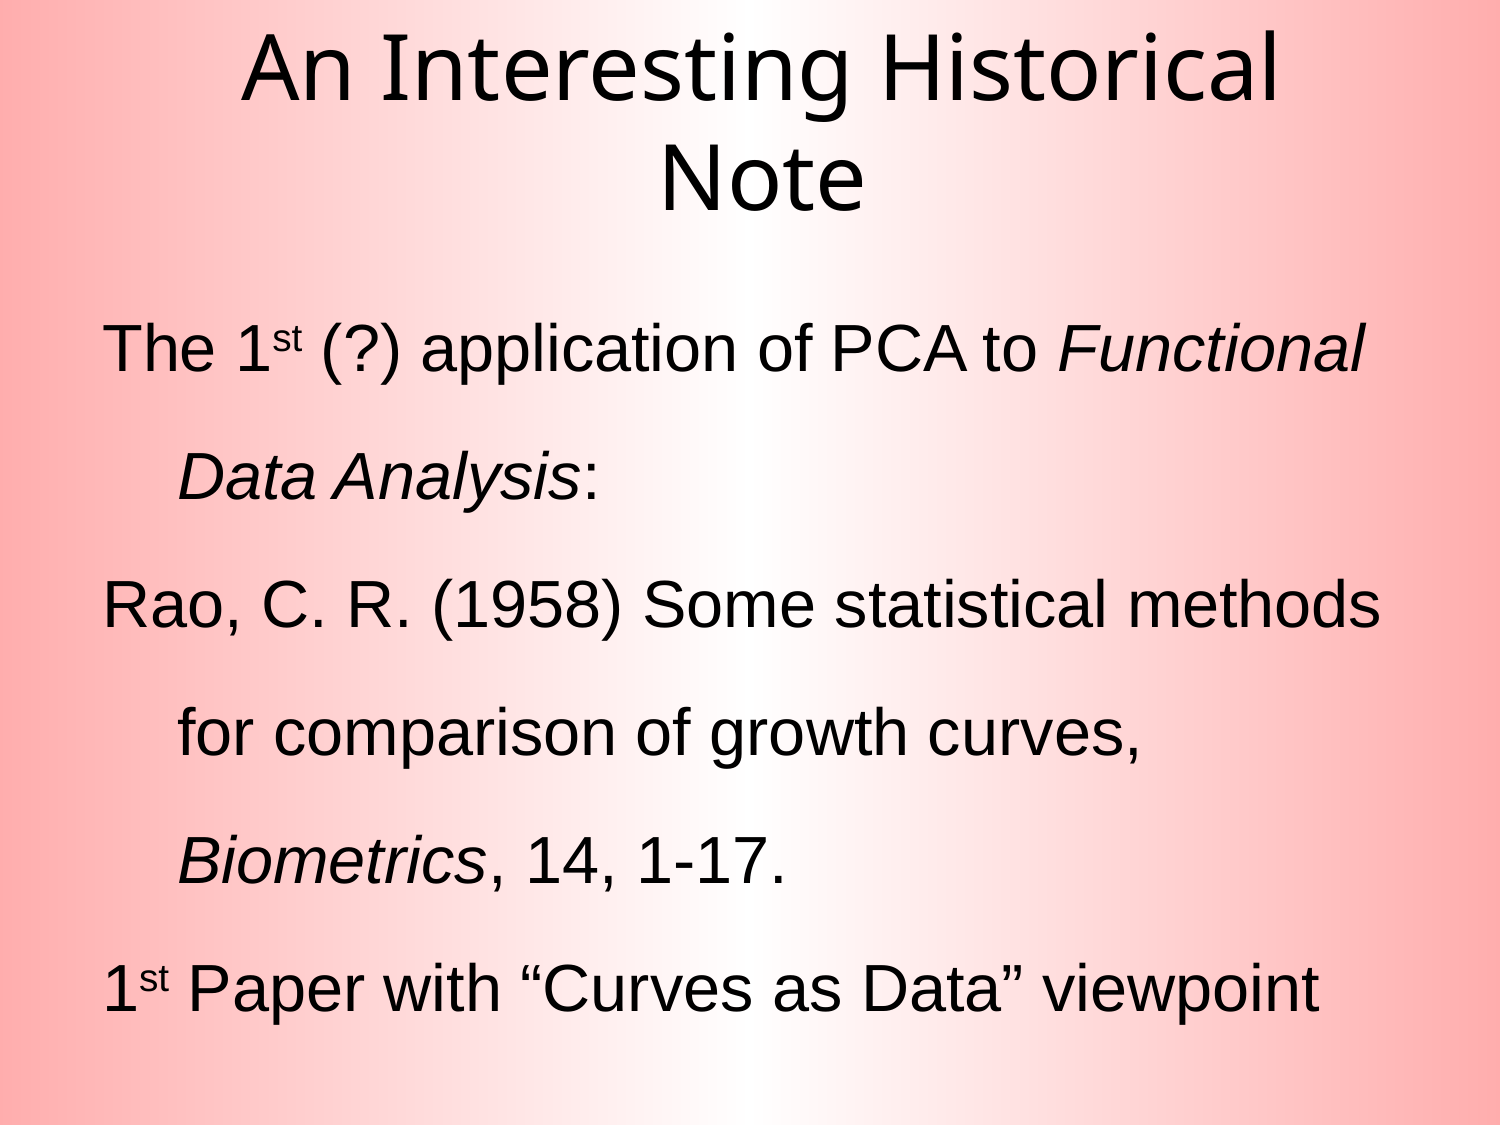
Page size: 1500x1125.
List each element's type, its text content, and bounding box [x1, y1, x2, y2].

title An Interesting Historical Note [125, 24, 1400, 213]
text_box The 1st (?) application of PCA to Functional Data Analysis: Rao, C. R. (1958) Some statistical methods for comparison of growth curves, Biometrics, 14, 1-17. 1st Paper with “Curves as Data” viewpoint [87, 249, 1450, 1033]
